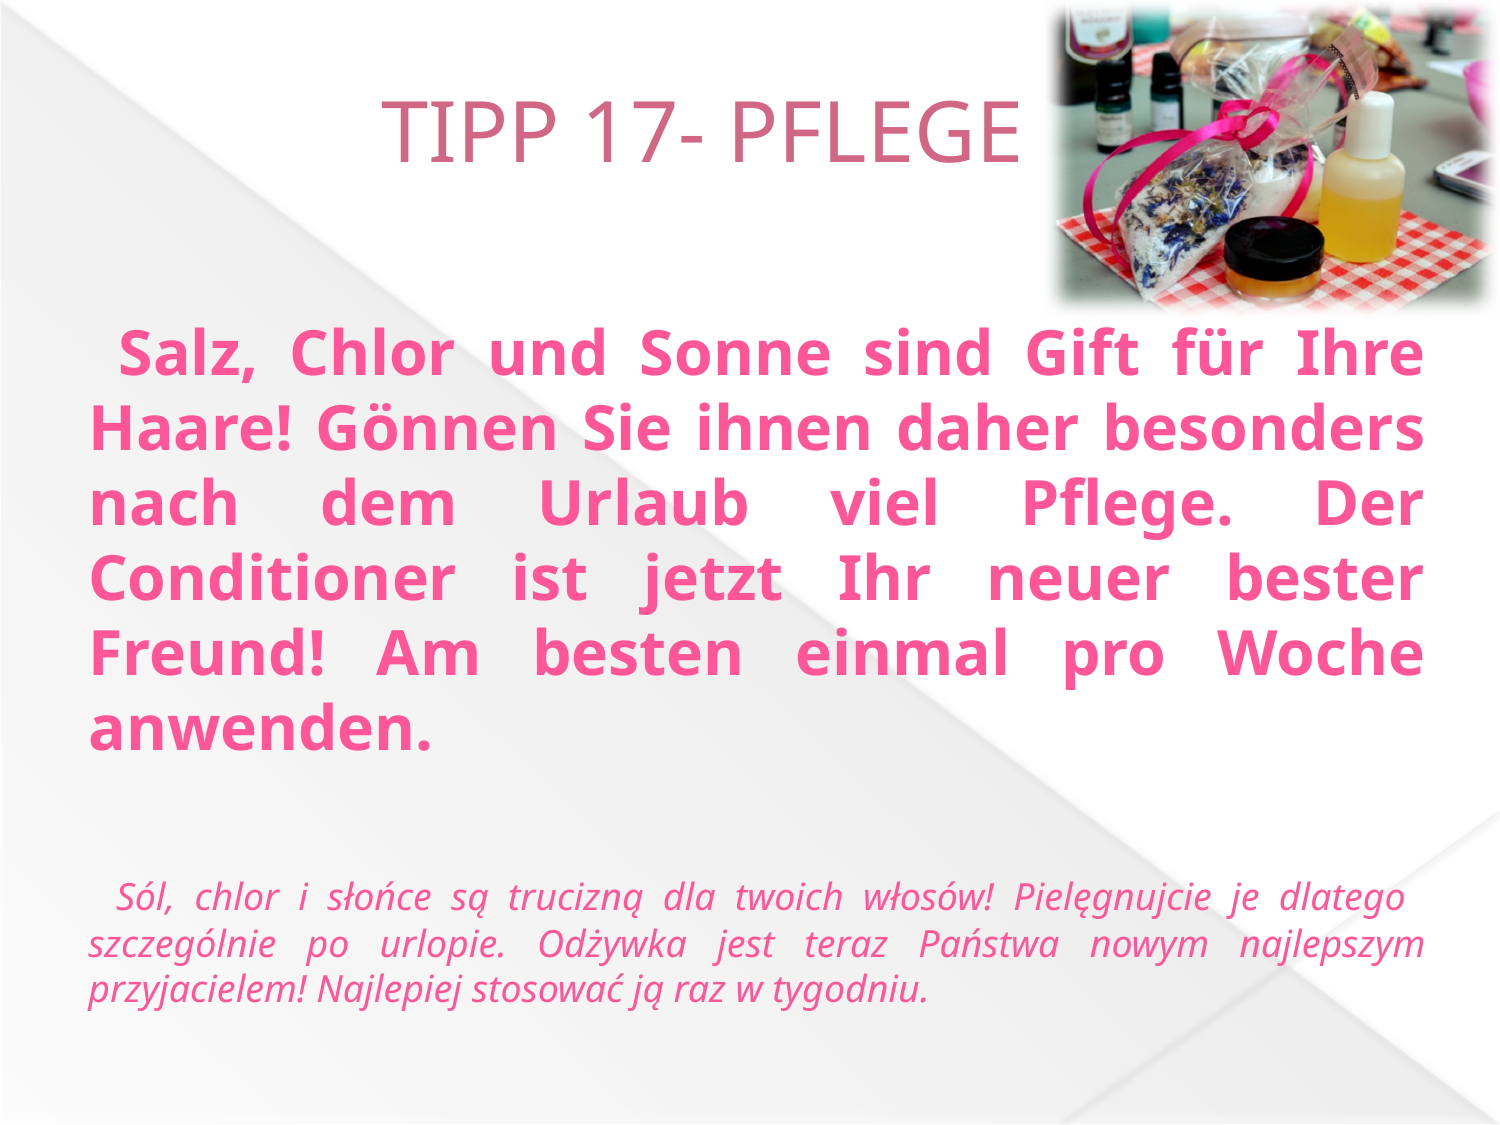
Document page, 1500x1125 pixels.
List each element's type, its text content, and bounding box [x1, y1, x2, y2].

text_box TIPP 17- PFLEGE [0, 70, 1037, 188]
text_box PIELĘGNACJA Salz, Chlor und Sonne sind Gift für Ihre Haare! Gönnen Sie ihnen daher besonders nach dem Urlaub viel Pflege. Der Conditioner ist jetzt Ihr neuer bester Freund! Am besten einmal pro Woche anwenden. Sól, chlor i słońce są trucizną dla twoich włosów! Pielęgnujcie je dlatego szczególnie po urlopie. Odżywka jest teraz Państwa nowym najlepszym przyjacielem! Najlepiej stosować ją raz w tygodniu. [0, 218, 1442, 1125]
picture [1042, 0, 1500, 320]
